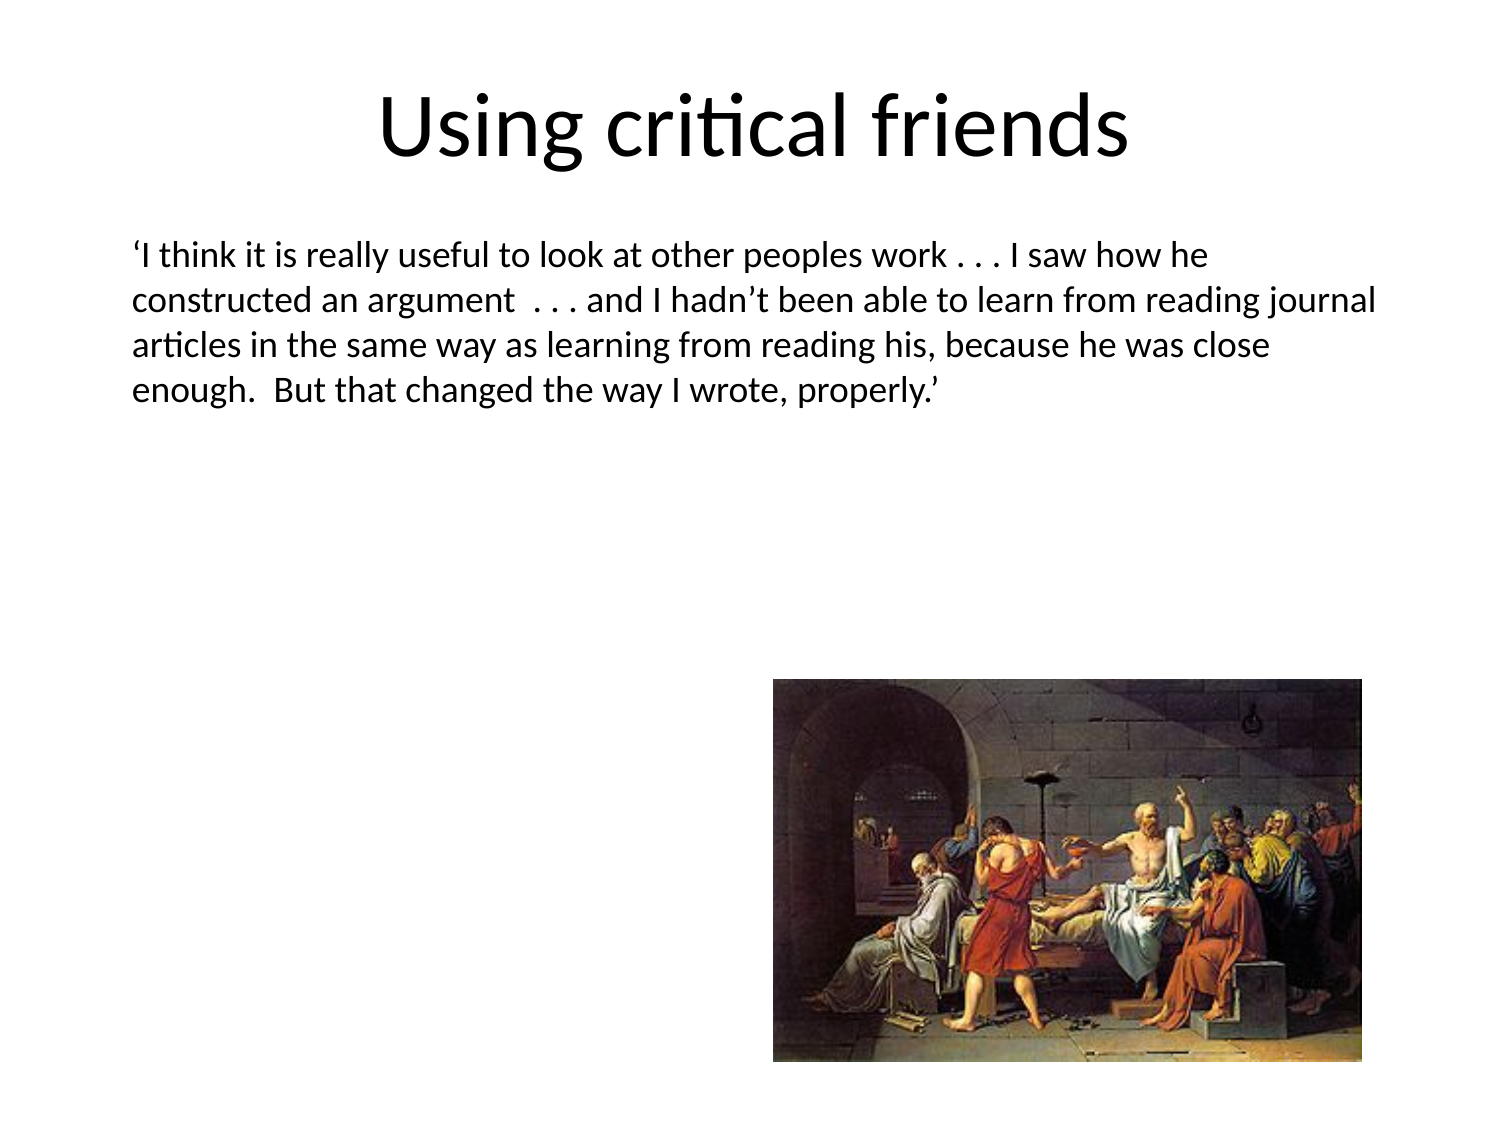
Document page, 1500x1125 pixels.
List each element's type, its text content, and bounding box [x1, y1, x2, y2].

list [773, 679, 1362, 1063]
text_box ‘I think it is really useful to look at other peoples work . . . I saw how he constructed an argument . . . and I hadn’t been able to learn from reading journal articles in the same way as learning from reading his, because he was close enough. But that changed the way I wrote, properly.’ [117, 222, 1395, 463]
title Using critical friends [117, 46, 1393, 193]
